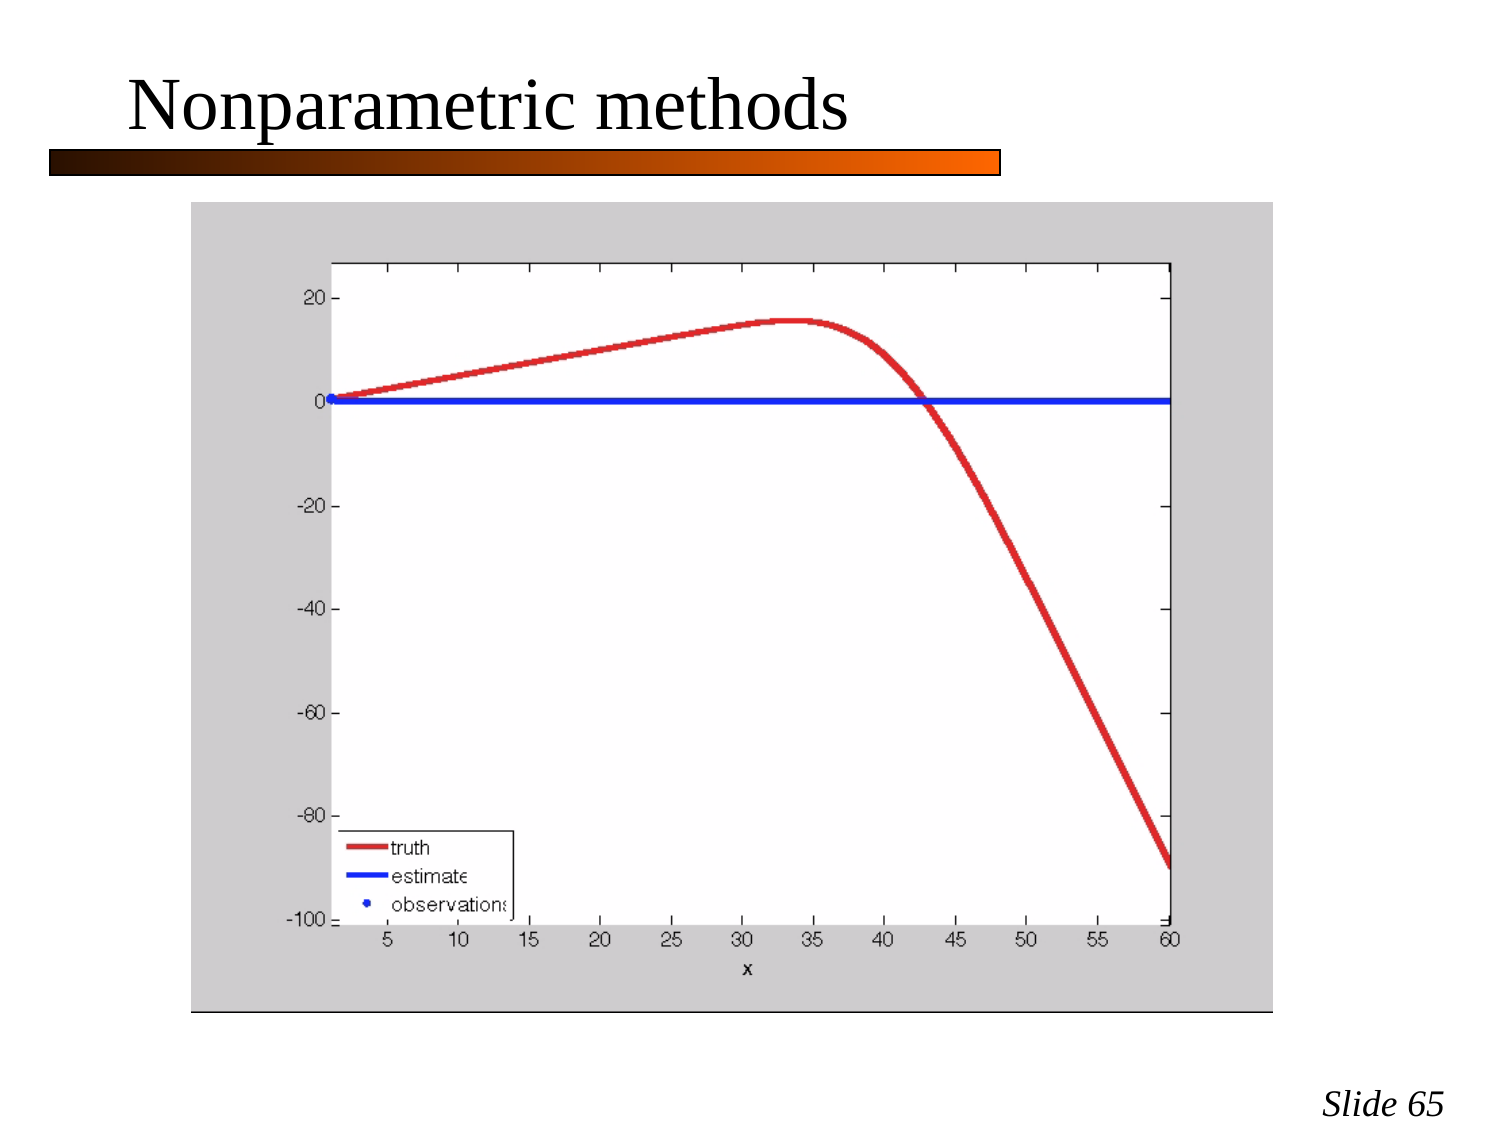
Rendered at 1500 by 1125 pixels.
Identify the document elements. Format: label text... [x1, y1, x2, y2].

title Nonparametric methods [112, 50, 1388, 150]
text_box Slide 65 [1227, 1071, 1500, 1125]
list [190, 200, 1275, 1014]
